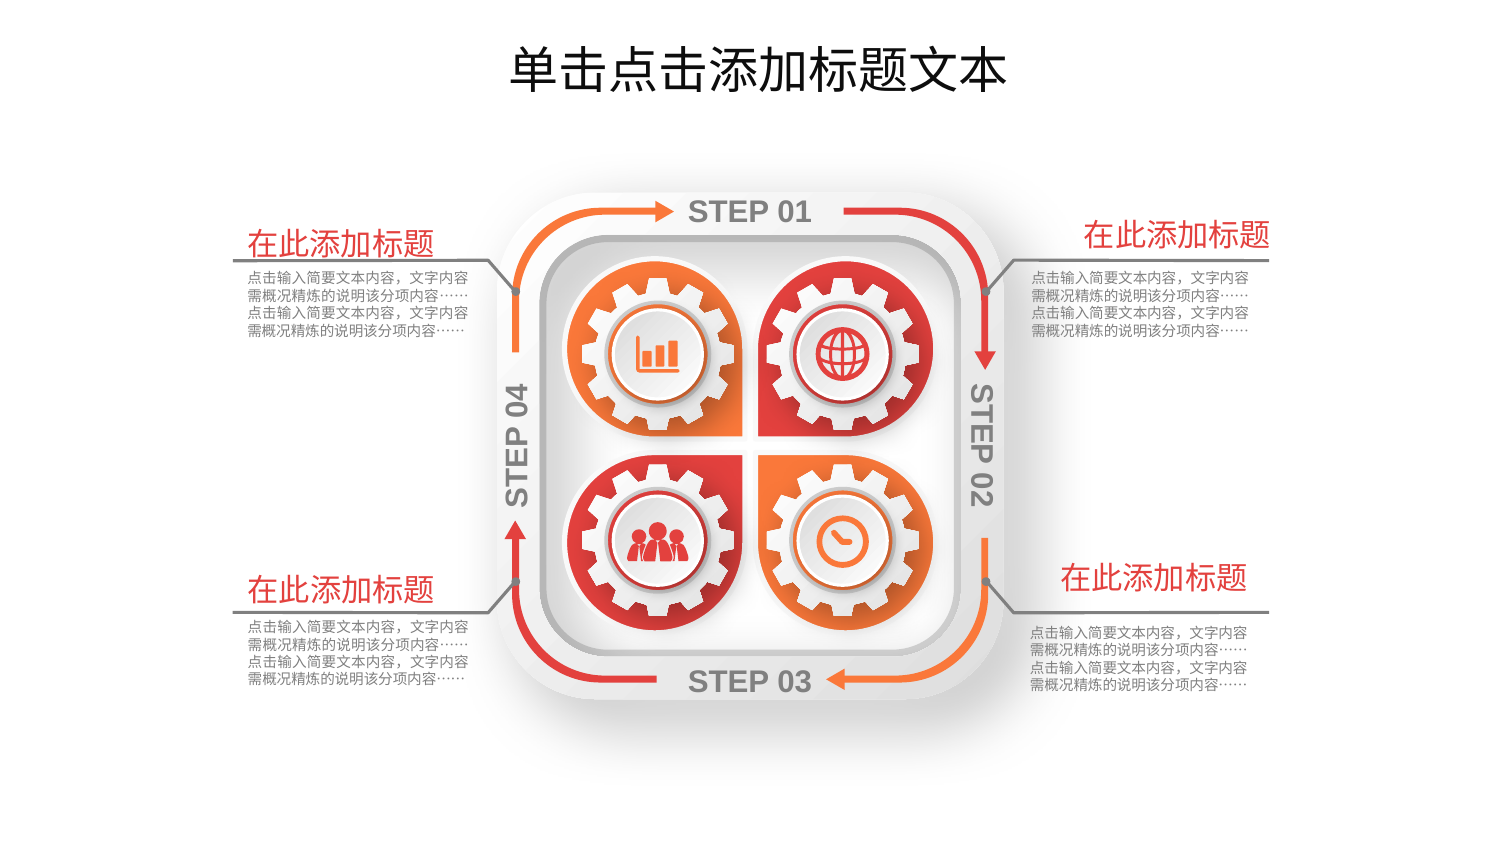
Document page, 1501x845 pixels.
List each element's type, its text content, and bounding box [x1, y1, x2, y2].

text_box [581, 464, 734, 617]
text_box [232, 562, 521, 698]
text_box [766, 278, 919, 430]
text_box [766, 464, 919, 617]
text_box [232, 216, 521, 349]
text_box 单击点击添加标题文本 [494, 31, 1024, 106]
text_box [490, 185, 1009, 706]
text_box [981, 550, 1285, 703]
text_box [581, 278, 734, 430]
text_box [981, 208, 1308, 348]
